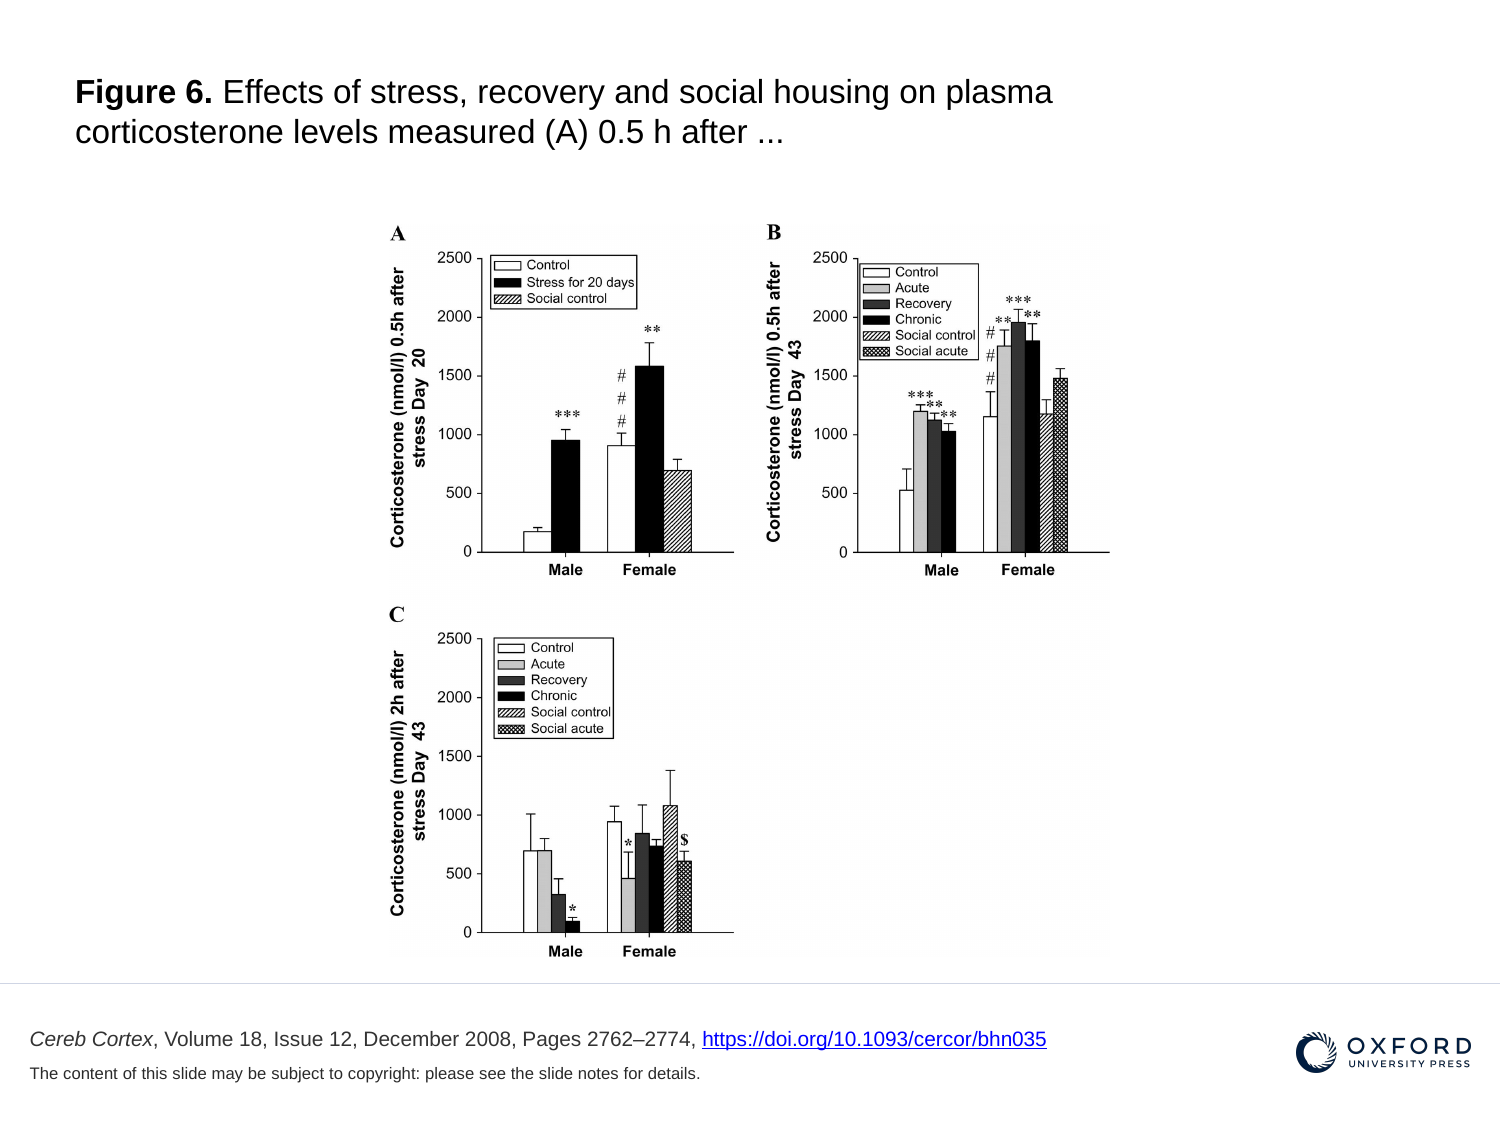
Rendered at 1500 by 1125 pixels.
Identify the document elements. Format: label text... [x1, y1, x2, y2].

picture [1296, 1032, 1471, 1073]
picture [389, 224, 1110, 957]
footer Cereb Cortex, Volume 18, Issue 12, December 2008, Pages 2762–2774, https://doi.org/10.1093/cercor/bhn035 The content of this slide may be subject to copyright: please see the slide notes for details. [0, 983, 1260, 1125]
title Figure 6. Effects of stress, recovery and social housing on plasma corticosterone levels measured (A) 0.5 h after ... [75, 69, 1078, 171]
